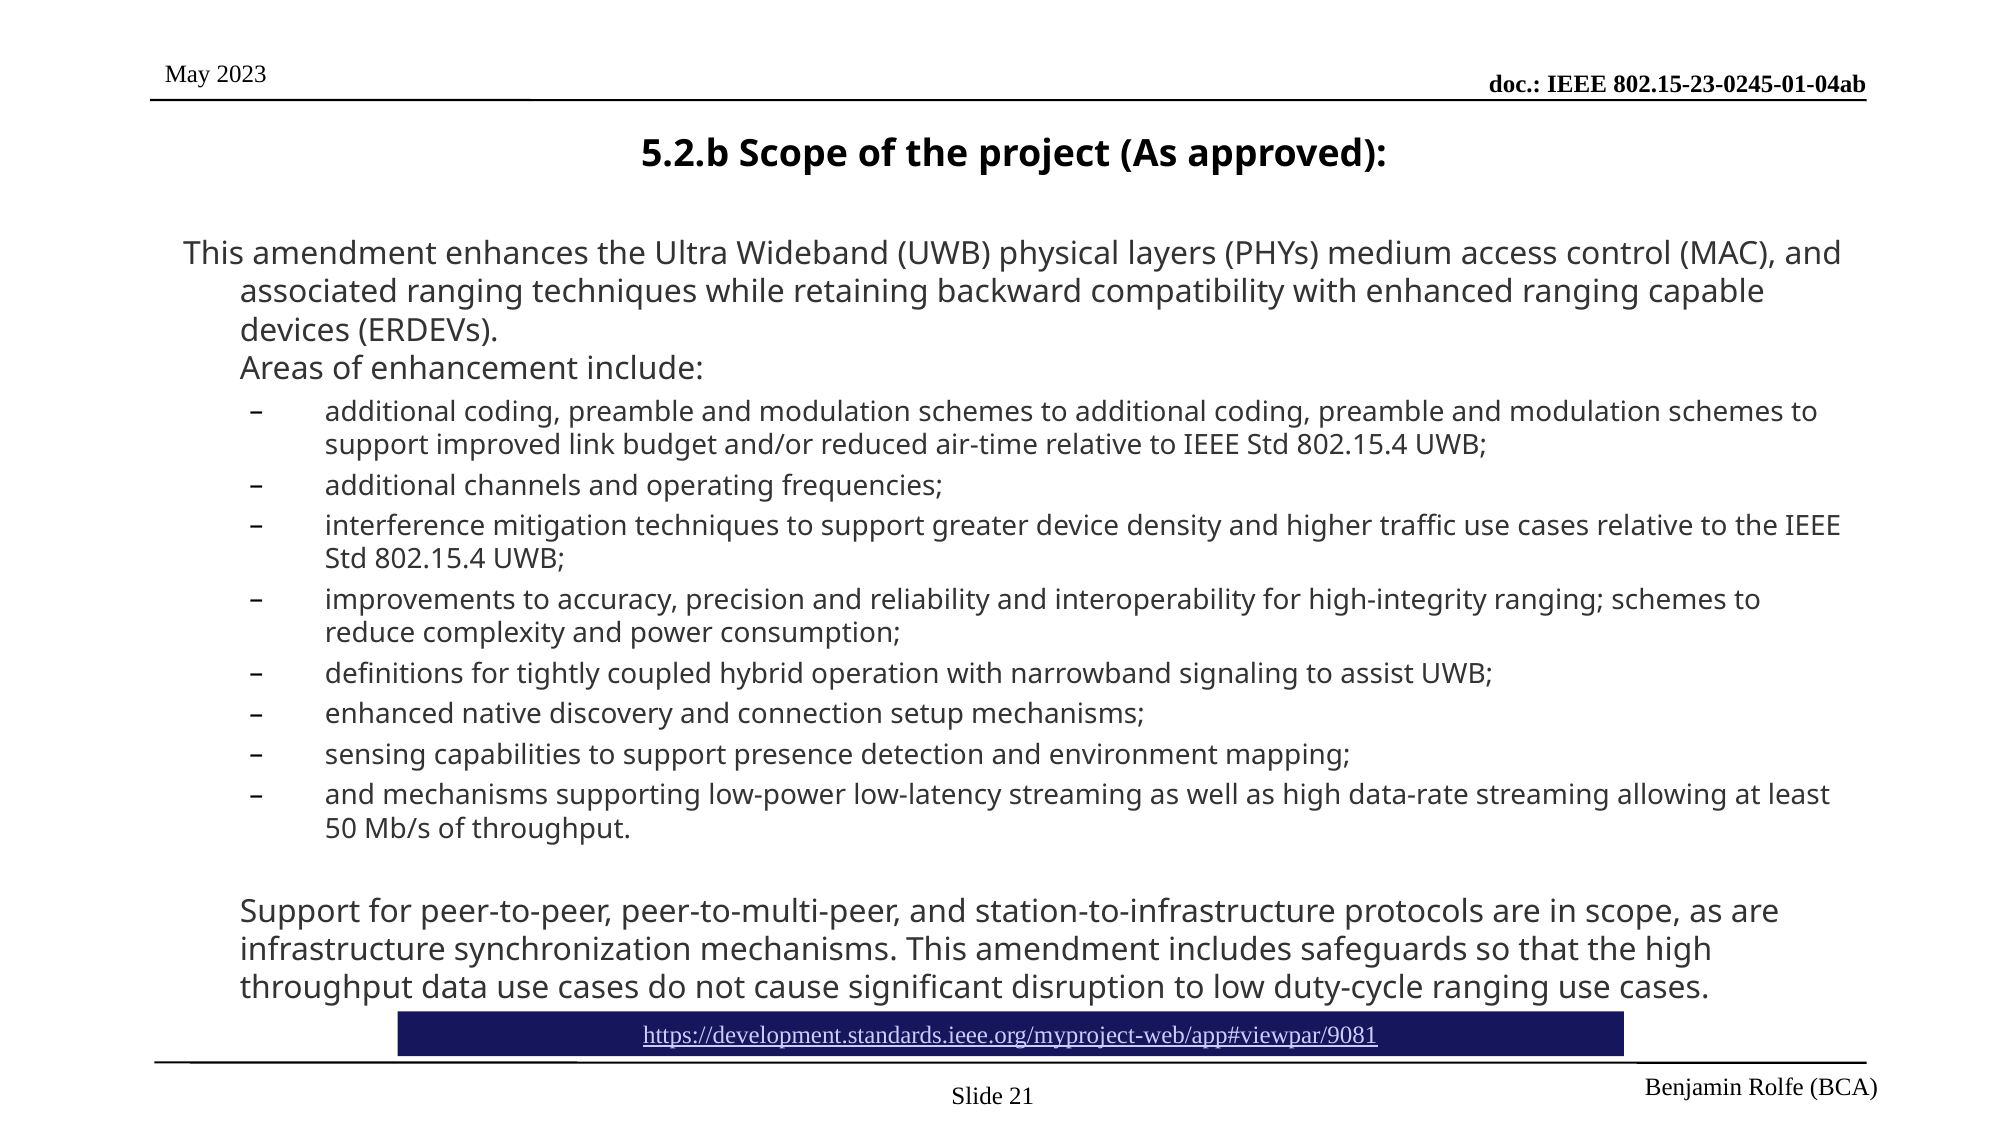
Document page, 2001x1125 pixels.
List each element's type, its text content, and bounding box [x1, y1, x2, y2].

text_box https://development.standards.ieee.org/myproject-web/app#viewpar/9081 [397, 1011, 1624, 1057]
title 5.2.b Scope of the project (As approved): [165, 112, 1864, 237]
slide_number Slide 21 [921, 1075, 1065, 1115]
list This amendment enhances the Ultra Wideband (UWB) physical layers (PHYs) medium access control (MAC), and associated ranging techniques while retaining backward compatibility with enhanced ranging capable devices (ERDEVs). Areas of enhancement include: additional coding, preamble and modulation schemes to additional coding, preamble and modulation schemes to support improved link budget and/or reduced air-time relative to IEEE Std 802.15.4 UWB; additional channels and operating frequencies; interference mitigation techniques to support greater device density and higher traffic use cases relative to the IEEE Std 802.15.4 UWB; improvements to accuracy, precision and reliability and interoperability for high-integrity ranging; schemes to reduce complexity and power consumption; definitions for tightly coupled hybrid operation with narrowband signaling to assist UWB; enhanced native discovery and connection setup mechanisms; sensing capabilities to support presence detection and environment mapping; and mechanisms supporting low-power low-latency streaming as well as high data-rate streaming allowing at least 50 Mb/s of throughput. Support for peer-to-peer, peer-to-multi-peer, and station-to-infrastructure protocols are in scope, as are infrastructure synchronization mechanisms. This amendment includes safeguards so that the high throughput data use cases do not cause significant disruption to low duty-cycle ranging use cases. [167, 224, 1867, 1024]
